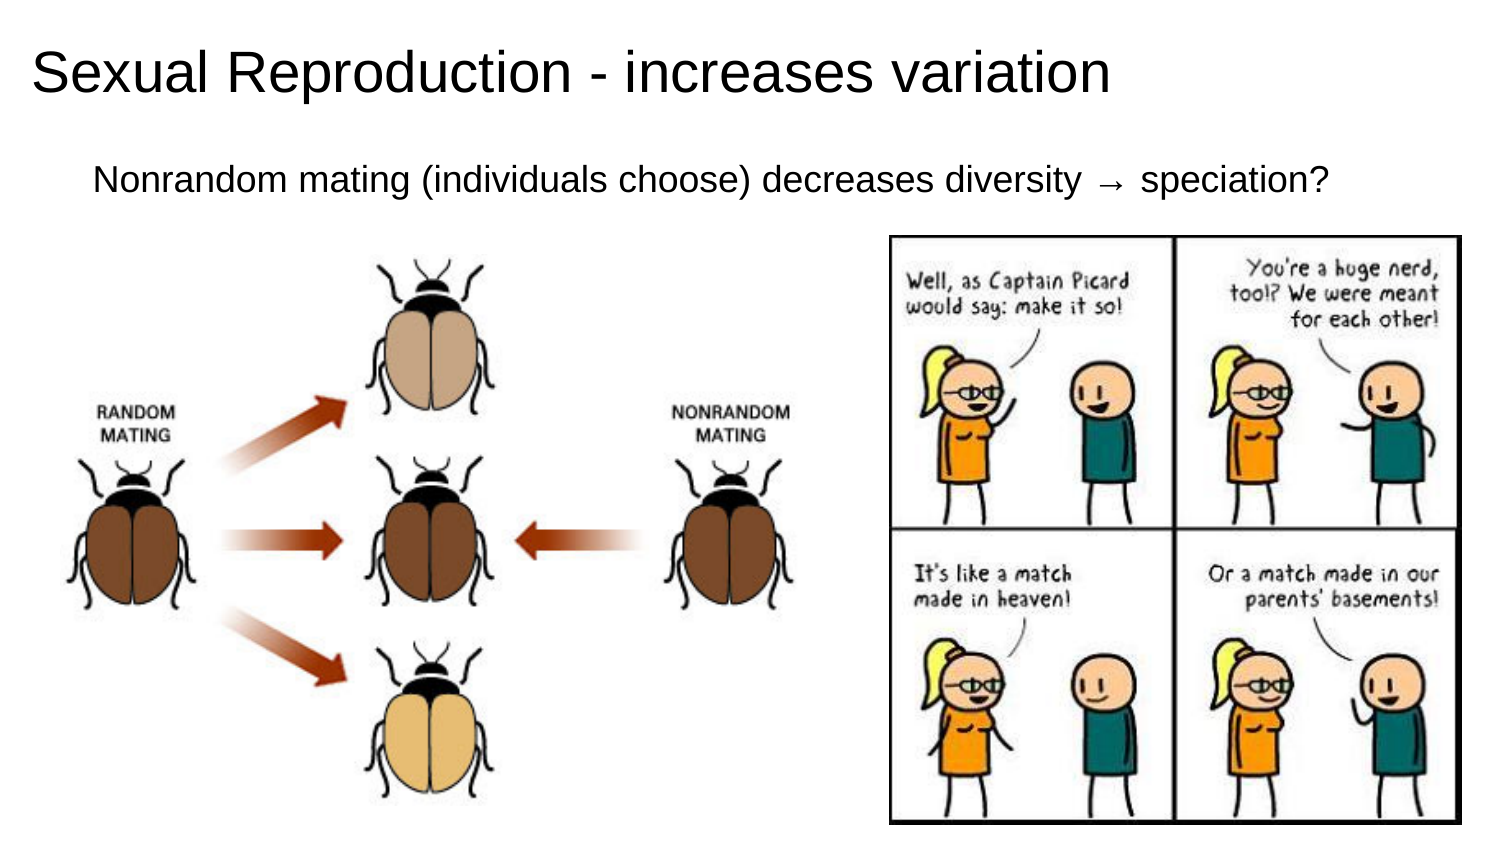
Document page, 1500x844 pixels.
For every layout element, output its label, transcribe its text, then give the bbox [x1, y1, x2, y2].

title Sexual Reproduction - increases variation [16, 18, 1415, 113]
list Nonrandom mating (individuals choose) decreases diversity → speciation? [77, 133, 1423, 247]
picture [59, 254, 811, 806]
picture [889, 234, 1462, 825]
